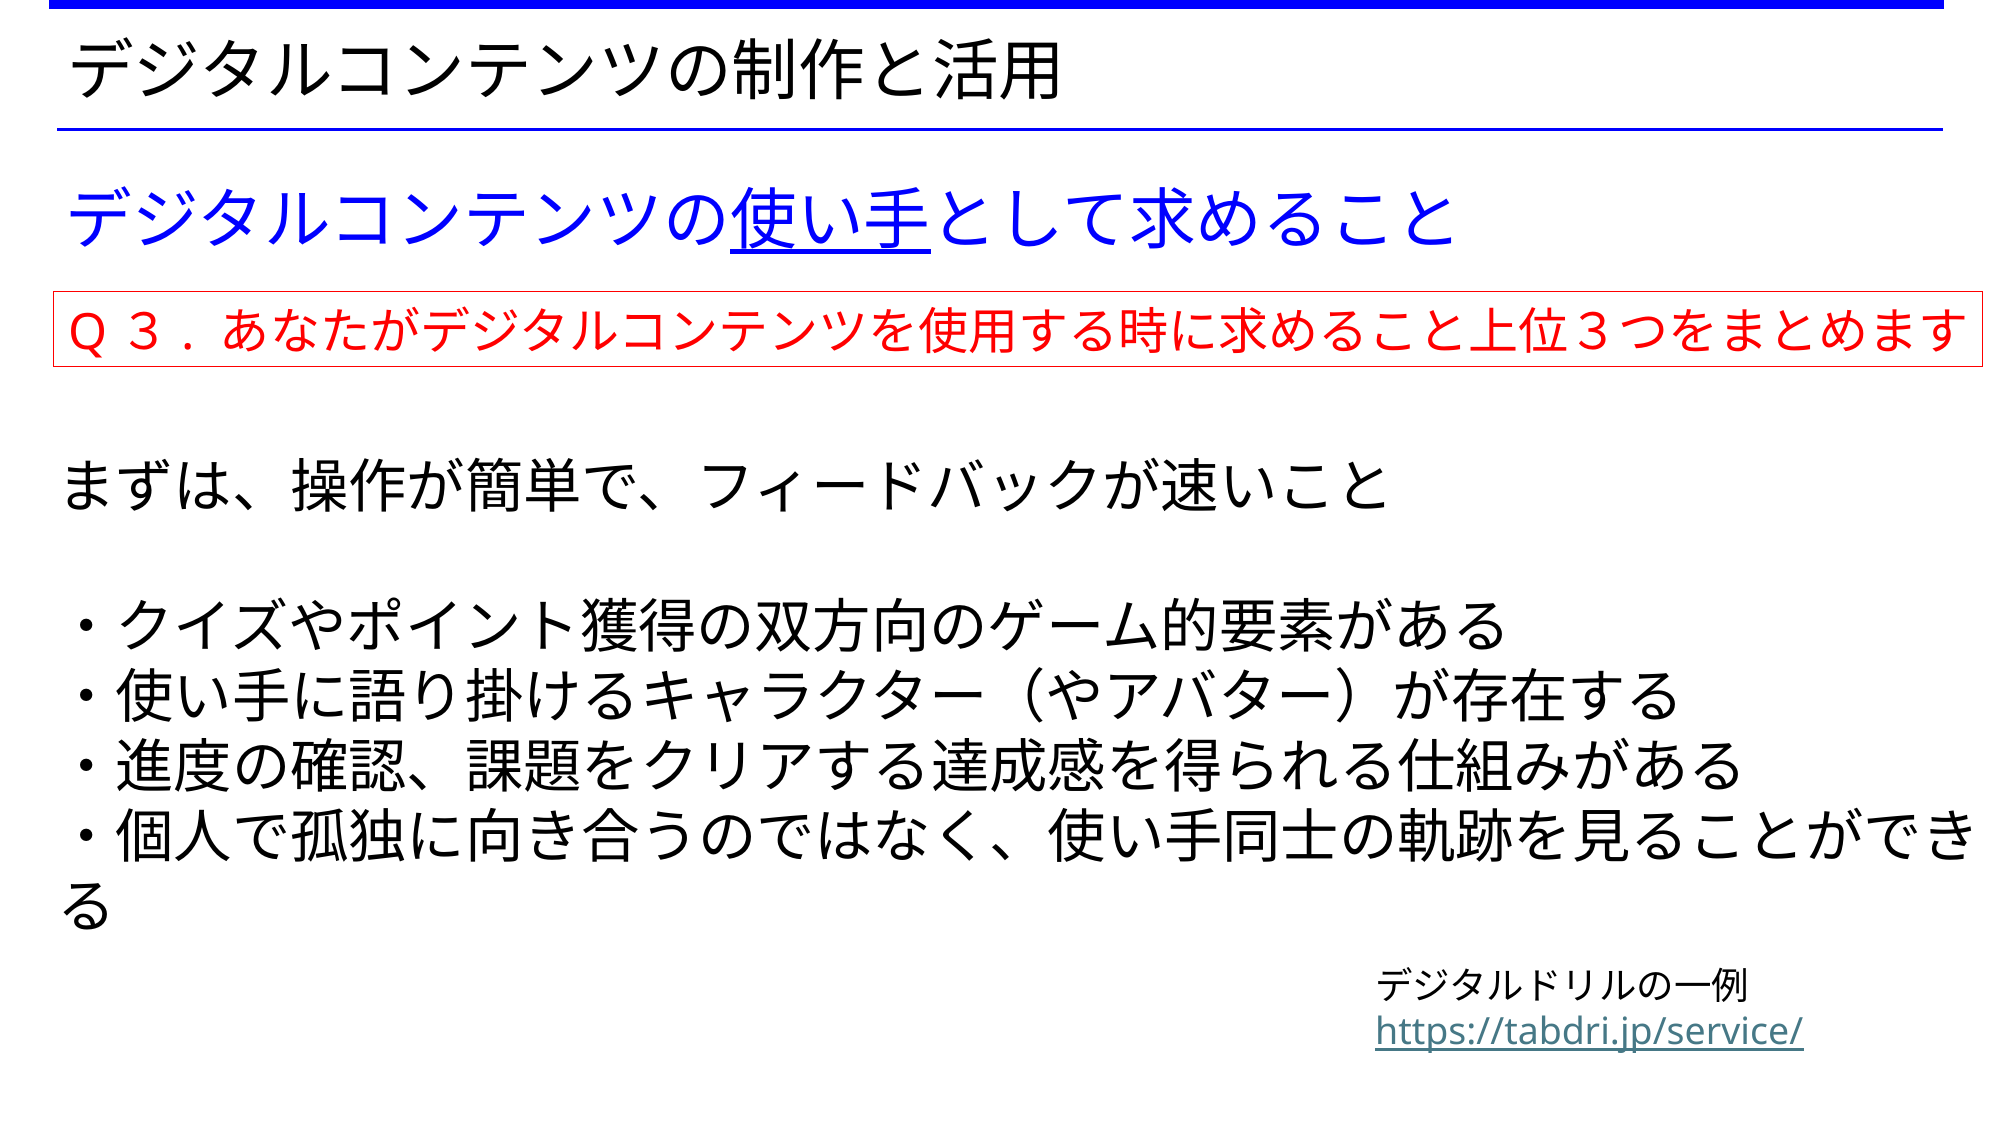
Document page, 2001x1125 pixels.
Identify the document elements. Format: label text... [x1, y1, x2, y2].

text_box [49, 0, 1944, 9]
text_box デジタルドリルの一例https://tabdri.jp/service/ [1360, 954, 1992, 1066]
text_box デジタルコンテンツの使い手として求めること [50, 169, 1959, 265]
text_box Q３. あなたがデジタルコンテンツを使用する時に求めること上位３つをまとめます [53, 291, 1983, 367]
text_box まずは、操作が簡単で、フィードバックが速いこと ・クイズやポイント獲得の双方向のゲーム的要素がある ・使い手に語り掛けるキャラクター（やアバター）が存在する ・進度の確認、課題をクリアする達成感を得られる仕組みがある ・個人で孤独に向き合うのではなく、使い手同士の軌跡を見ることができる [42, 441, 2000, 947]
text_box デジタルコンテンツの制作と活用 [52, 20, 1081, 115]
